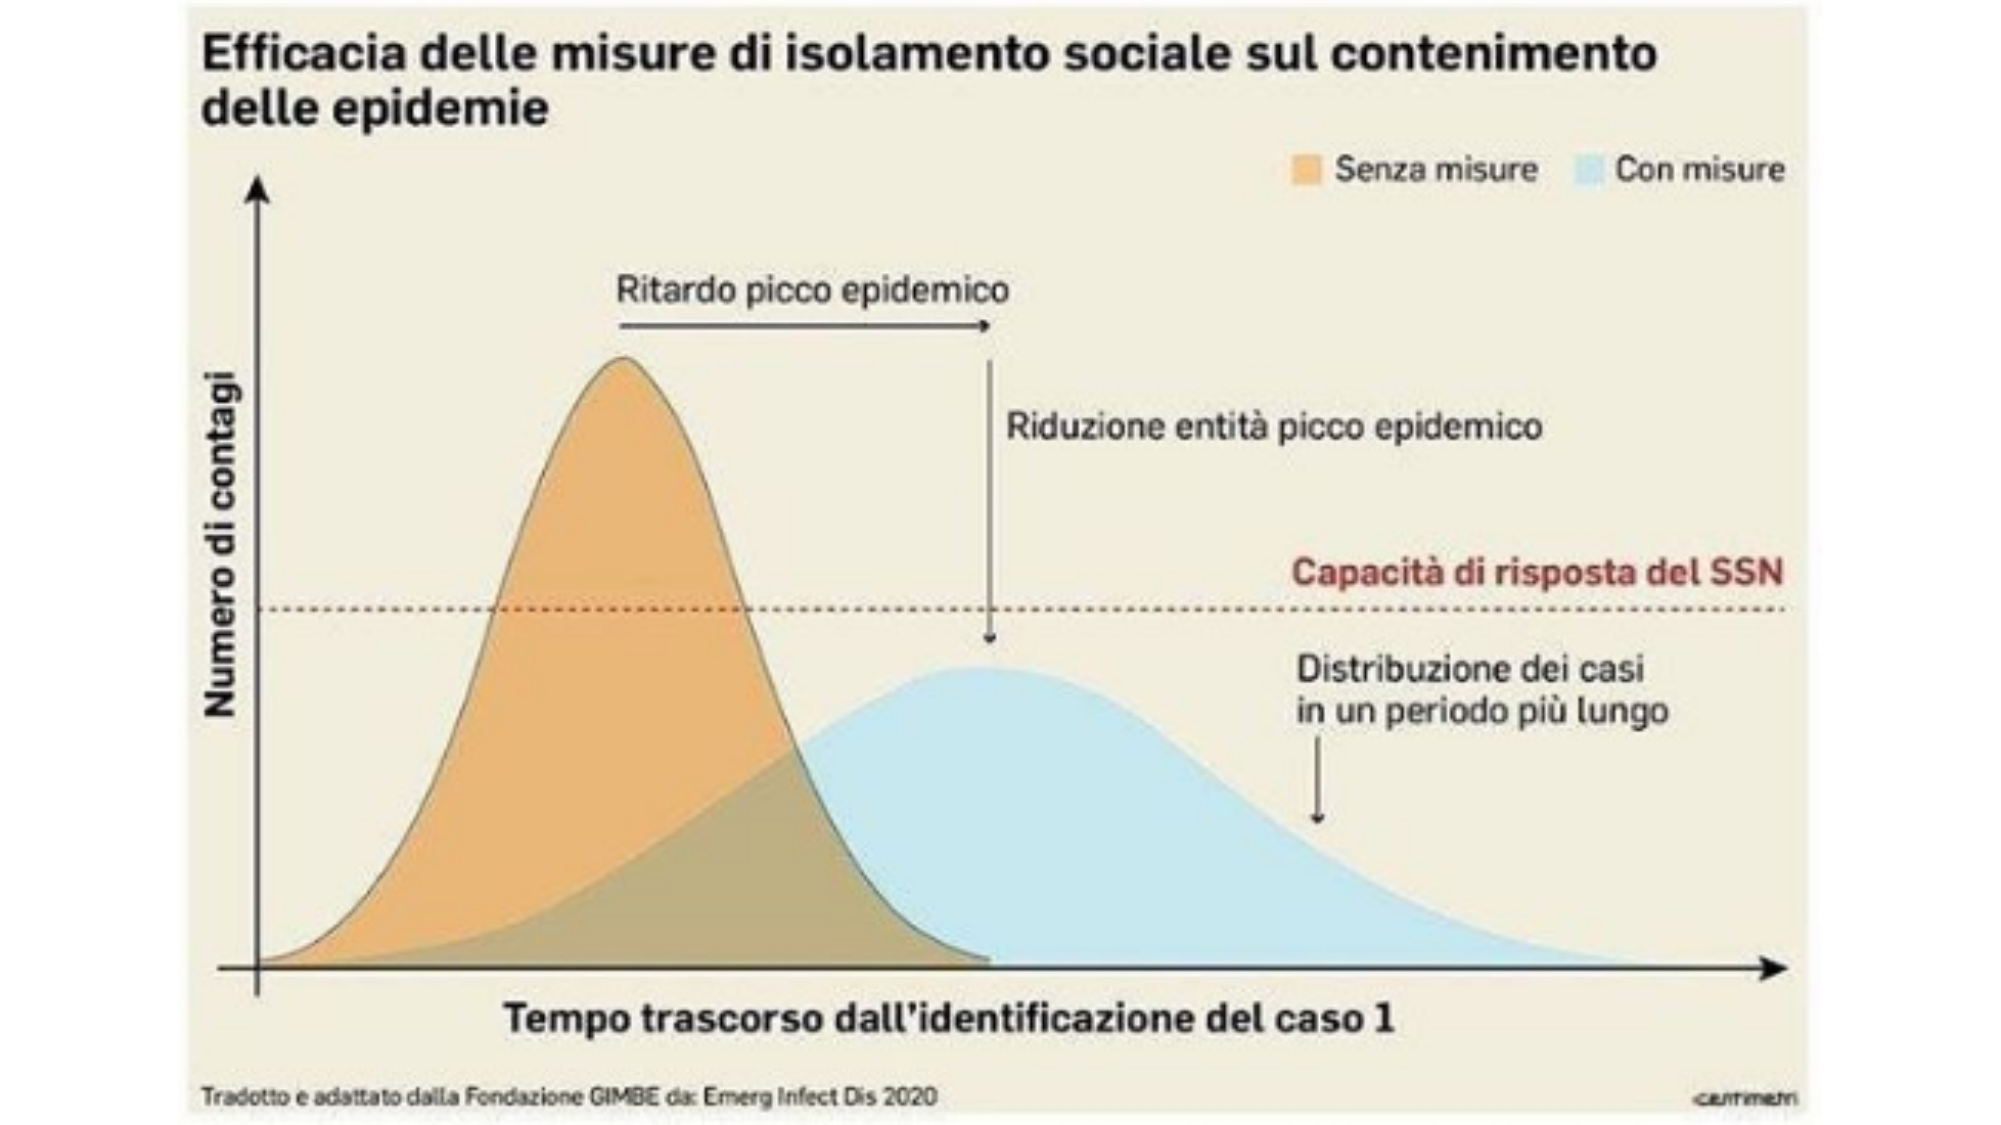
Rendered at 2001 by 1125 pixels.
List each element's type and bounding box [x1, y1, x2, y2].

picture [178, 0, 1822, 1125]
